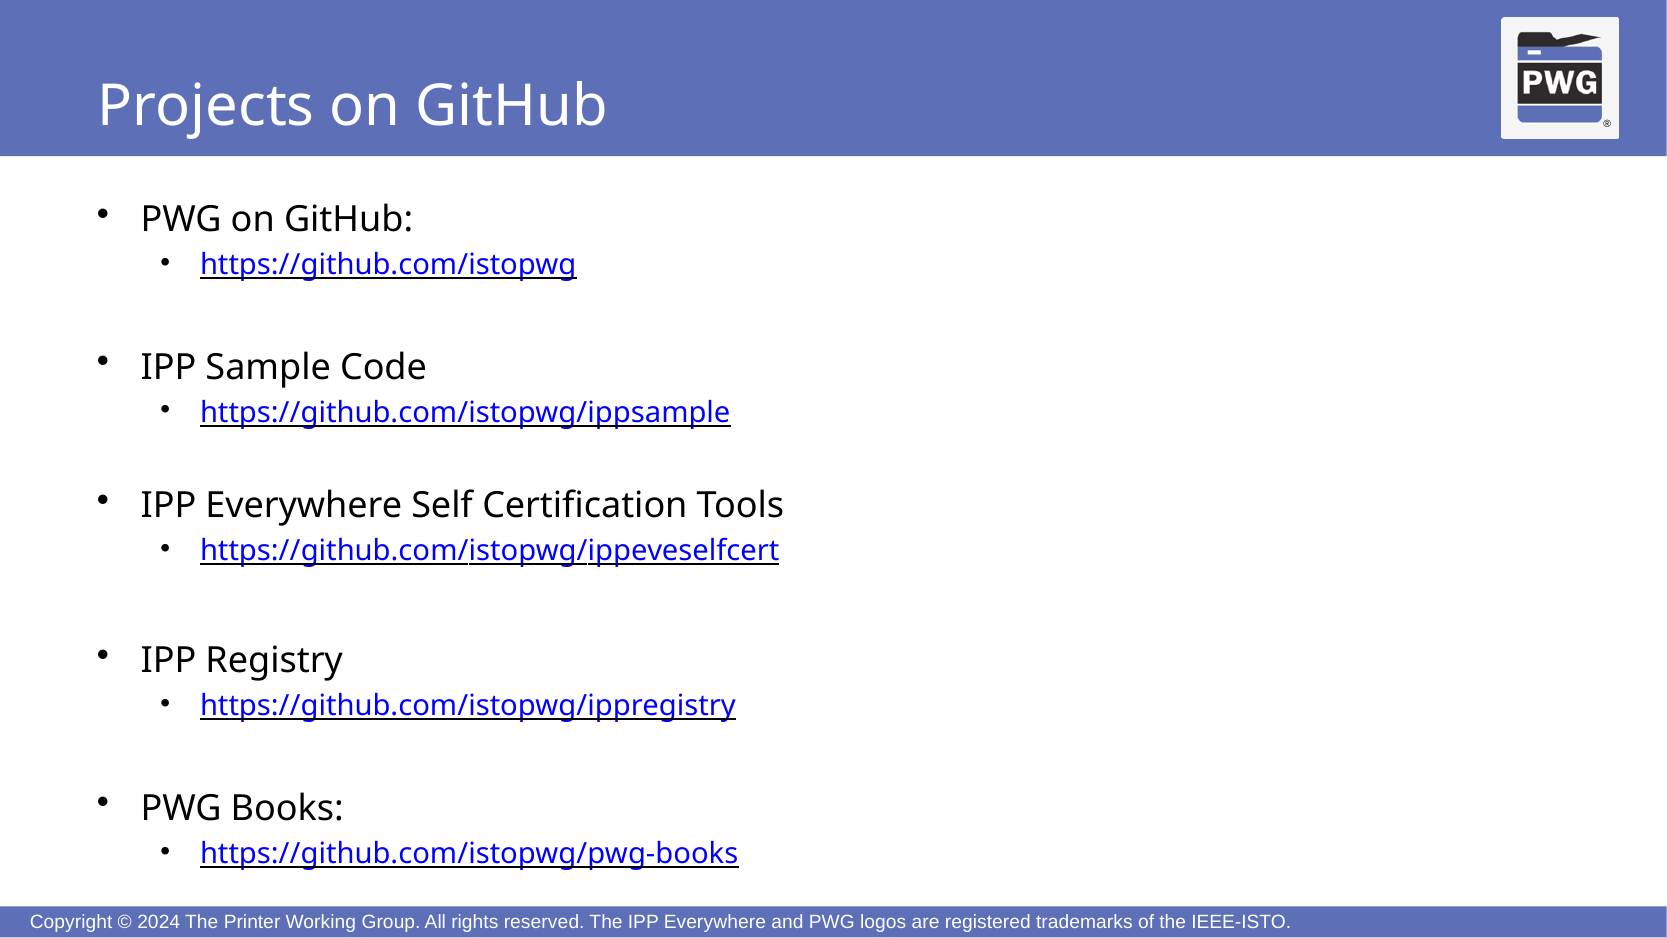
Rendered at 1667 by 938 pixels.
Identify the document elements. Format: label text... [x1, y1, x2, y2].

list PWG on GitHub: https://github.com/istopwg IPP Sample Code https://github.com/istopwg/ippsample IPP Everywhere Self Certification Tools https://github.com/istopwg/ippeveselfcert IPP Registry https://github.com/istopwg/ippregistry PWG Books: https://github.com/istopwg/pwg-books [82, 186, 1584, 890]
title Projects on GitHub [82, 5, 1464, 146]
picture [1501, 17, 1619, 139]
